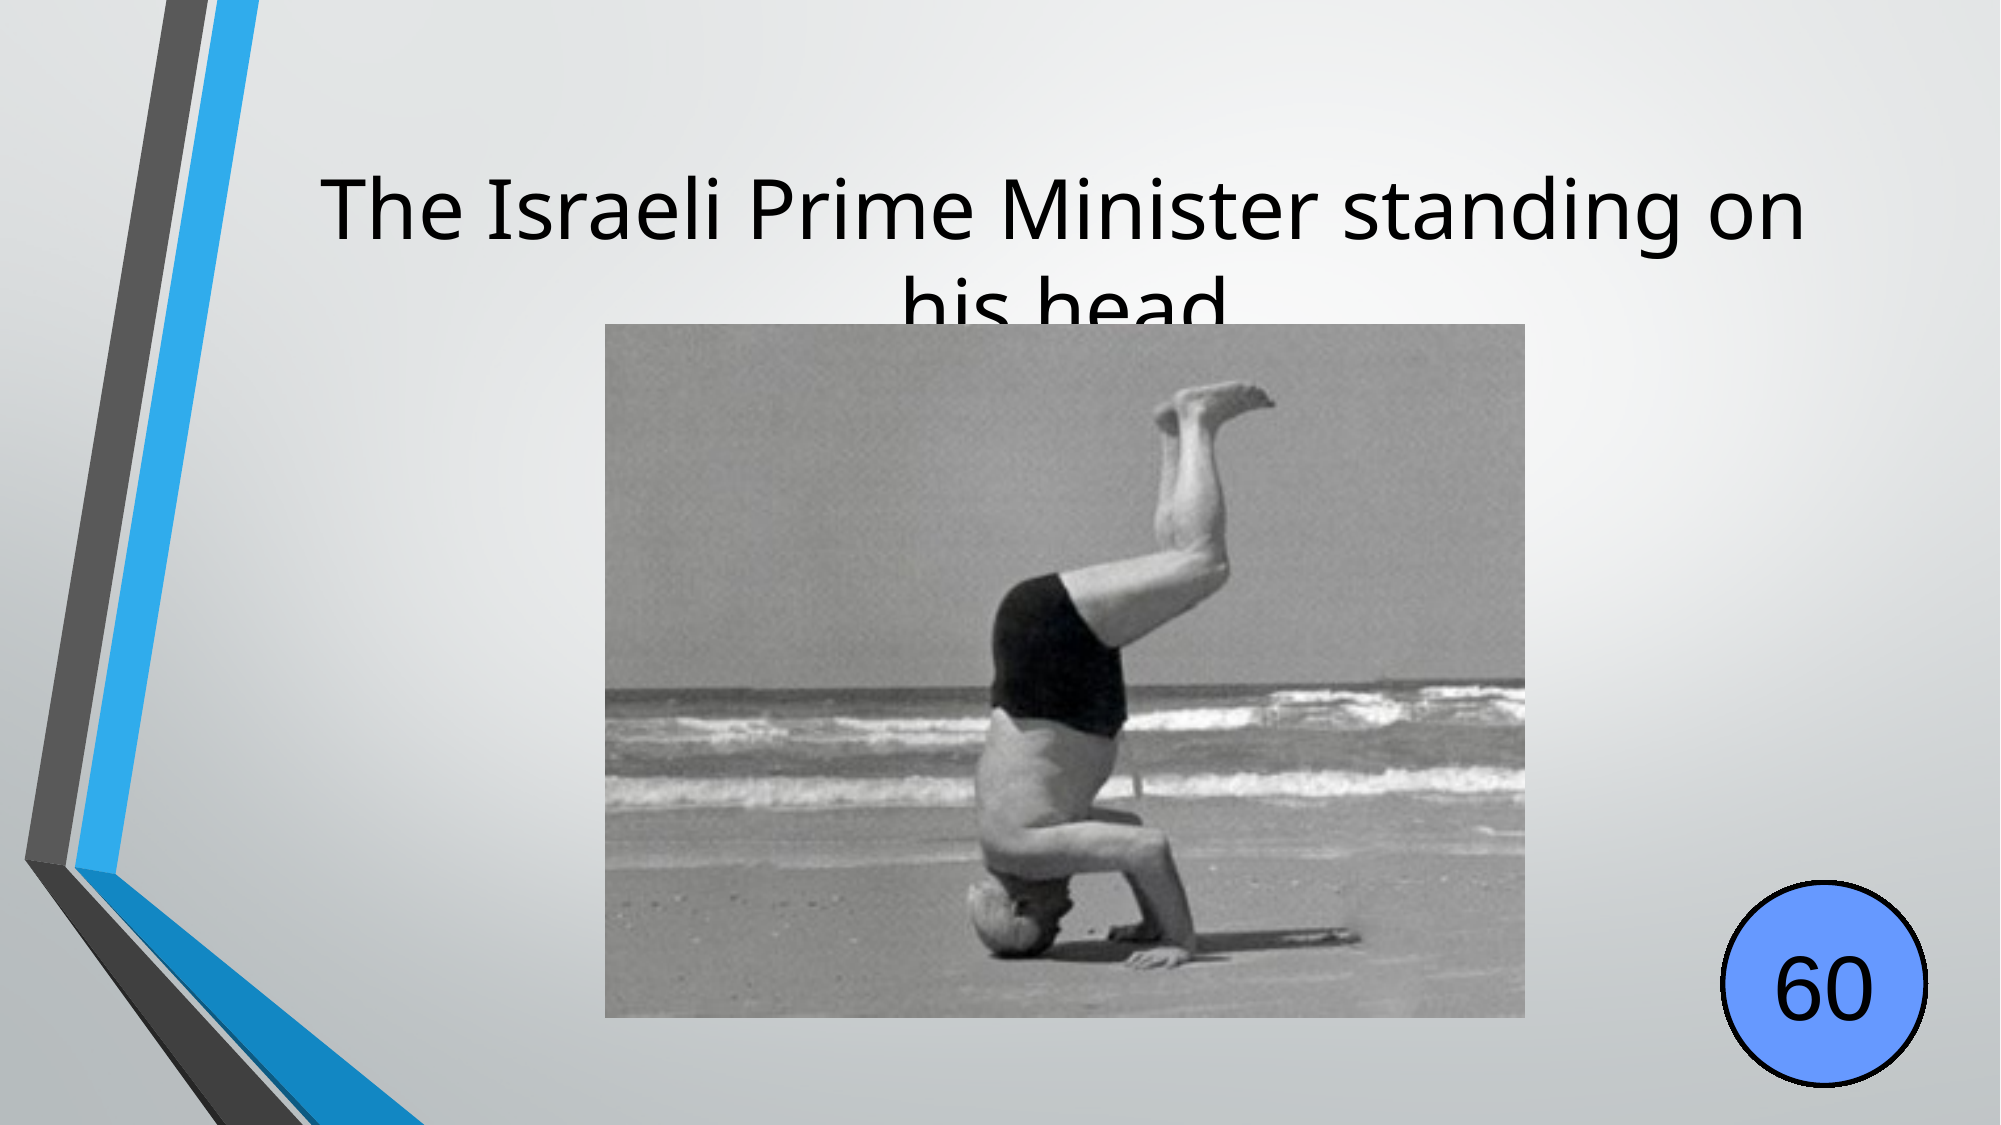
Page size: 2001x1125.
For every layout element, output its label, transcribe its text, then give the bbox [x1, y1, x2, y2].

title The Israeli Prime Minister standing on his head [243, 112, 1887, 400]
text_box 60 [1723, 882, 1926, 1086]
picture [605, 324, 1525, 1018]
